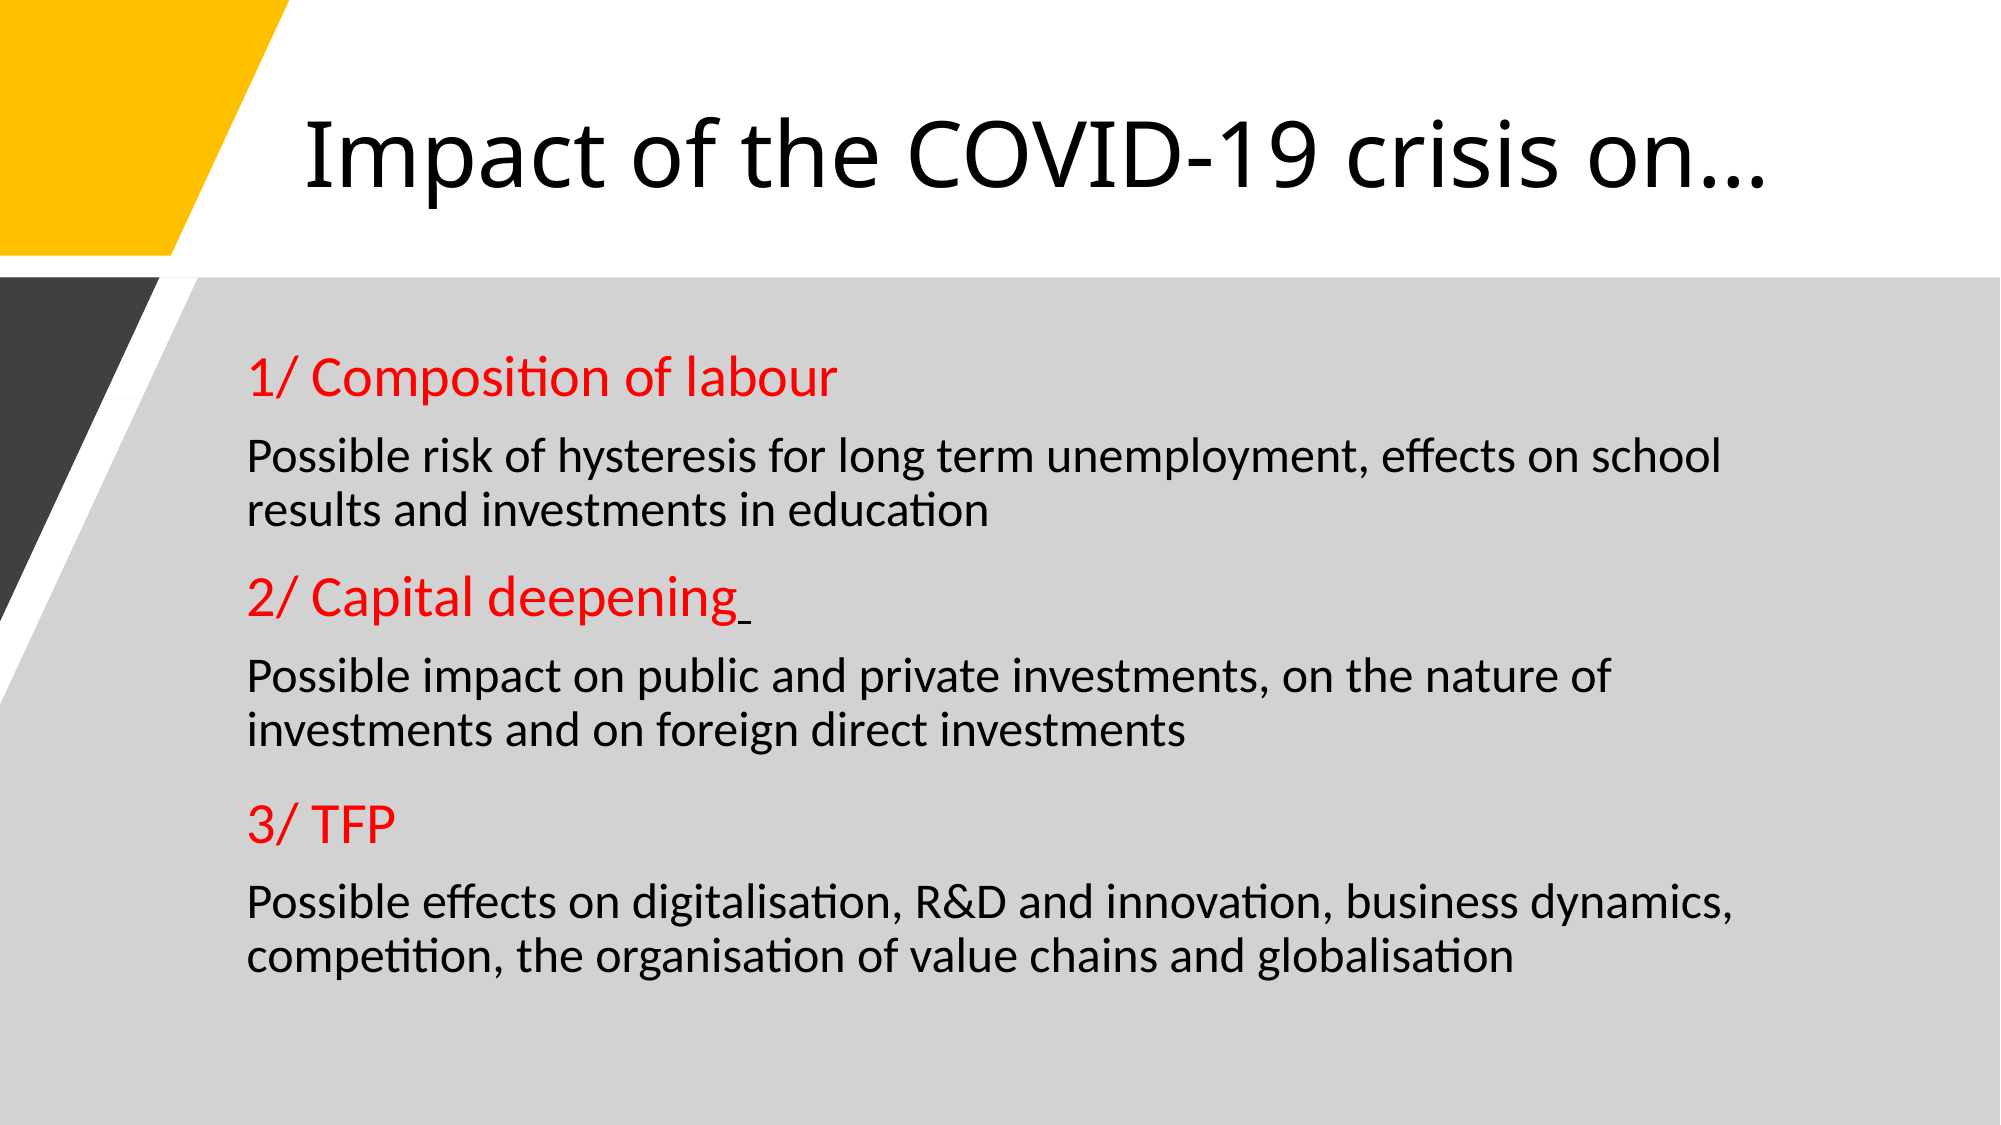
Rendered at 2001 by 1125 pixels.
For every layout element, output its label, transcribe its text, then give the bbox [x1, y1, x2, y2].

text_box [0, 276, 2000, 1125]
text_box [0, 0, 291, 257]
list 1/ Composition of labour Possible risk of hysteresis for long term unemployment, effects on school results and investments in education 2/ Capital deepening Possible impact on public and private investments, on the nature of investments and on foreign direct investments 3/ TFP Possible effects on digitalisation, R&D and innovation, business dynamics, competition, the organisation of value chains and globalisation [231, 338, 1879, 1065]
title Impact of the COVID-19 crisis on… [289, 60, 1826, 256]
text_box [0, 276, 162, 622]
